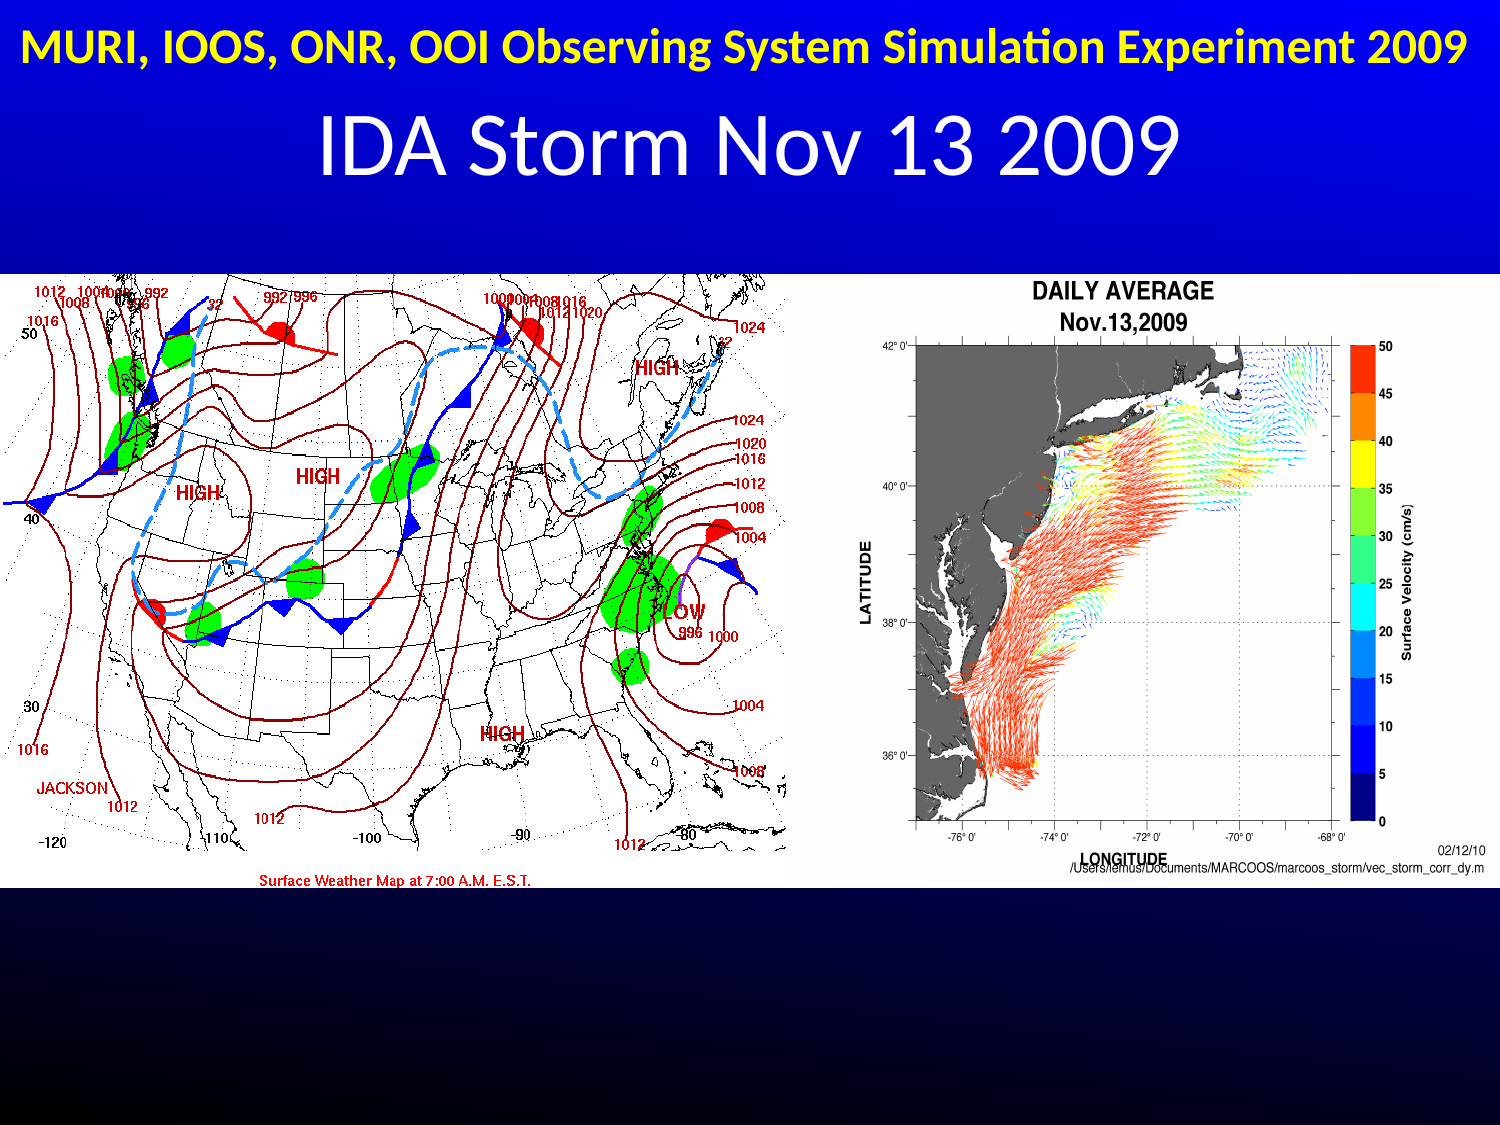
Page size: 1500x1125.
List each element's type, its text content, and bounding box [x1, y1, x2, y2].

text_box MURI, IOOS, ONR, OOI Observing System Simulation Experiment 2009 [0, 0, 1488, 88]
picture [0, 274, 1500, 888]
title IDA Storm Nov 13 2009 [75, 88, 1425, 233]
